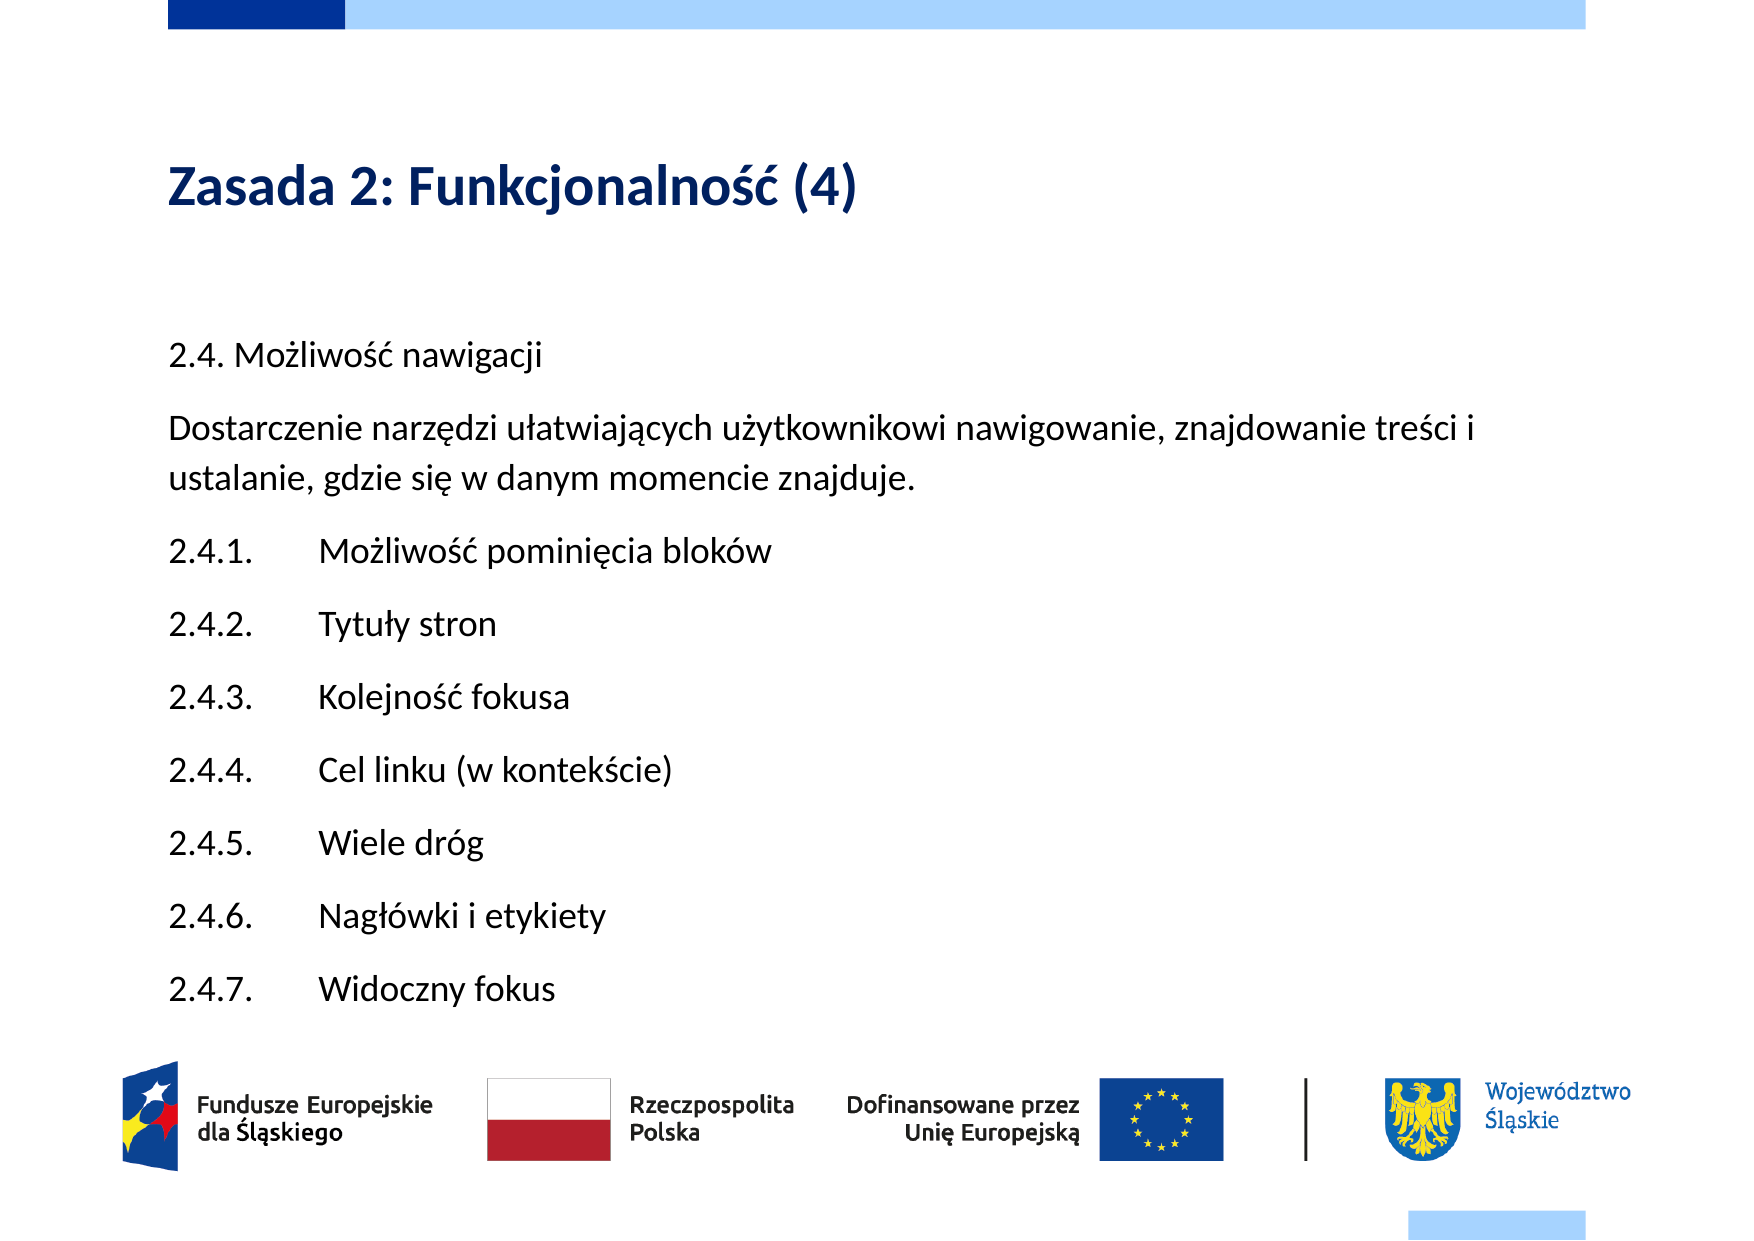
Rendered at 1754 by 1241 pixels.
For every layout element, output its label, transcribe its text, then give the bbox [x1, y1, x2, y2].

list 2.4. Możliwość nawigacji Dostarczenie narzędzi ułatwiających użytkownikowi nawigowanie, znajdowanie treści i ustalanie, gdzie się w danym momencie znajduje. 2.4.1. Możliwość pominięcia bloków 2.4.2. Tytuły stron 2.4.3. Kolejność fokusa 2.4.4. Cel linku (w kontekście) 2.4.5. Wiele dróg 2.4.6. Nagłówki i etykiety 2.4.7. Widoczny fokus [168, 324, 1586, 1093]
picture [95, 1033, 1658, 1199]
title Zasada 2: Funkcjonalność (4) [168, 147, 1586, 324]
